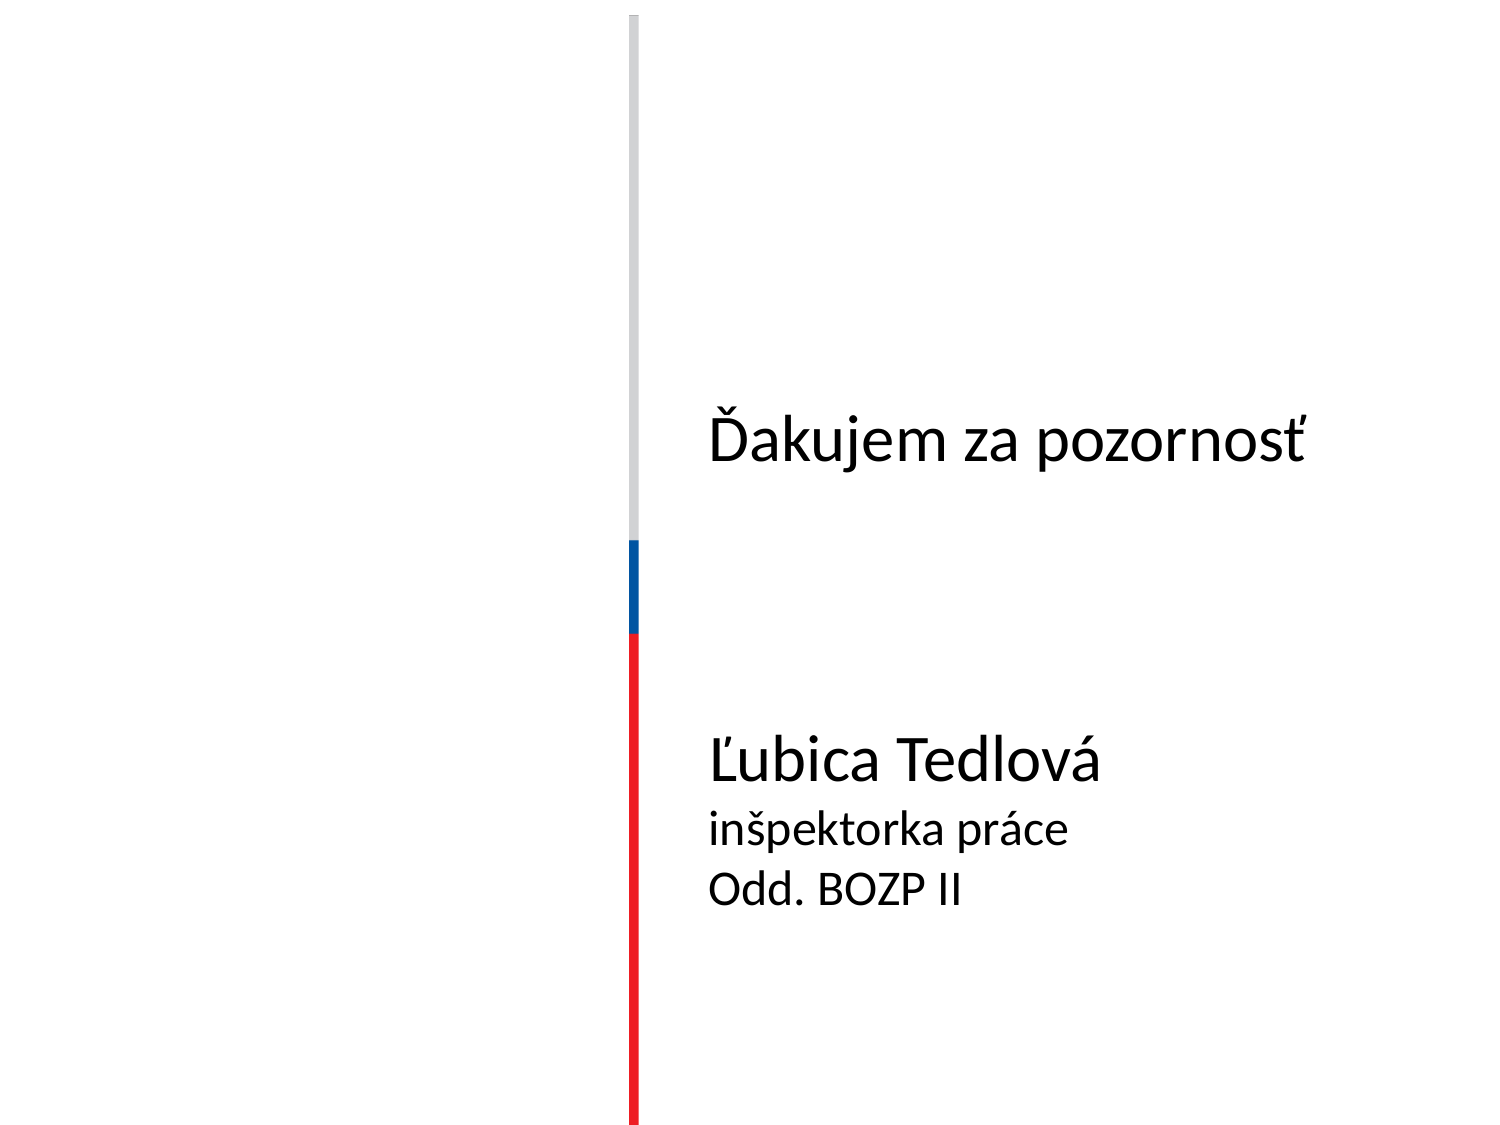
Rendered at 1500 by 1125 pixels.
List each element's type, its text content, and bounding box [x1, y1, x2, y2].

title Ďakujem za pozornosť Ľubica Tedlová inšpektorka práce Odd. BOZP II [693, 466, 1460, 1004]
picture [628, 14, 639, 1125]
